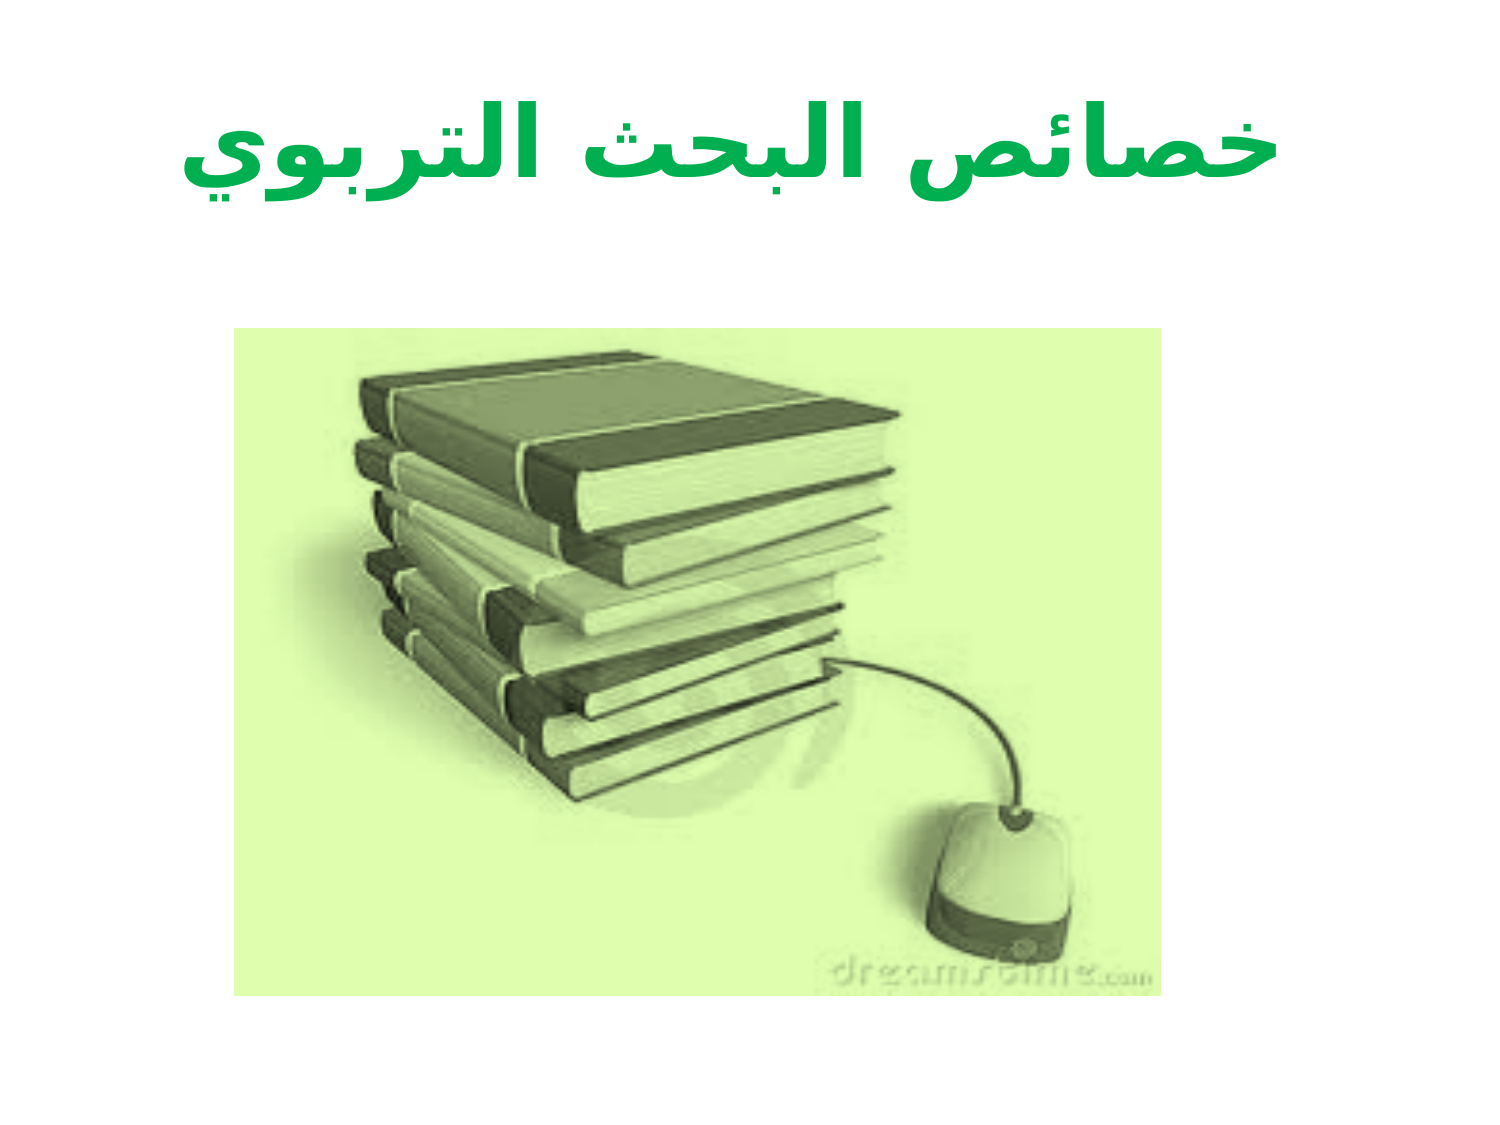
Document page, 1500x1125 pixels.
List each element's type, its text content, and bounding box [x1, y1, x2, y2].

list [234, 327, 1161, 997]
text_box خصائص البحث التربوي [105, 70, 1360, 206]
